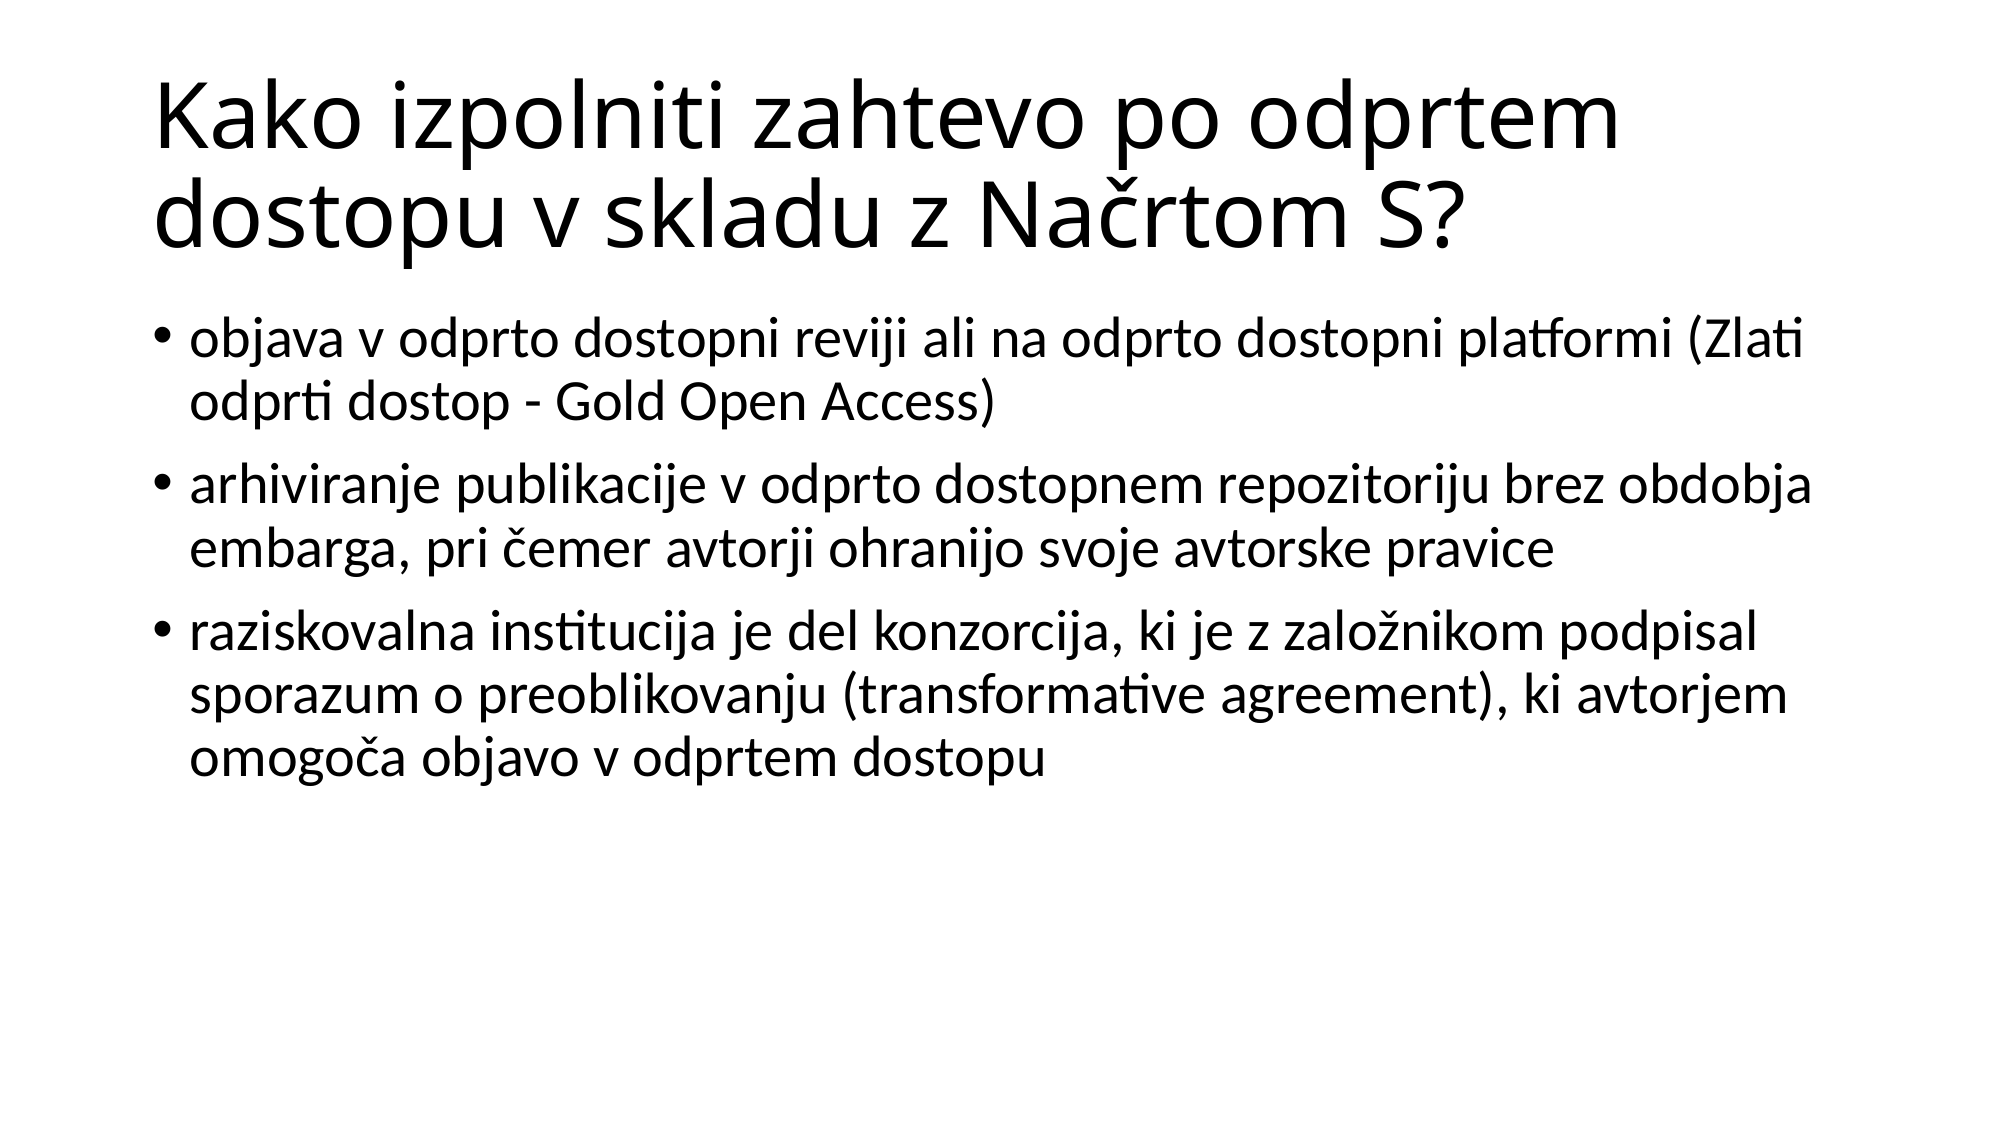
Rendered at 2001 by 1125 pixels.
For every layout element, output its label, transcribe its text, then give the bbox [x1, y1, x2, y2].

list objava v odprto dostopni reviji ali na odprto dostopni platformi (Zlati odprti dostop - Gold Open Access) arhiviranje publikacije v odprto dostopnem repozitoriju brez obdobja embarga, pri čemer avtorji ohranijo svoje avtorske pravice raziskovalna institucija je del konzorcija, ki je z založnikom podpisal sporazum o preoblikovanju (transformative agreement), ki avtorjem omogoča objavo v odprtem dostopu [137, 299, 1863, 1014]
title Kako izpolniti zahtevo po odprtem dostopu v skladu z Načrtom S? [137, 59, 1863, 278]
